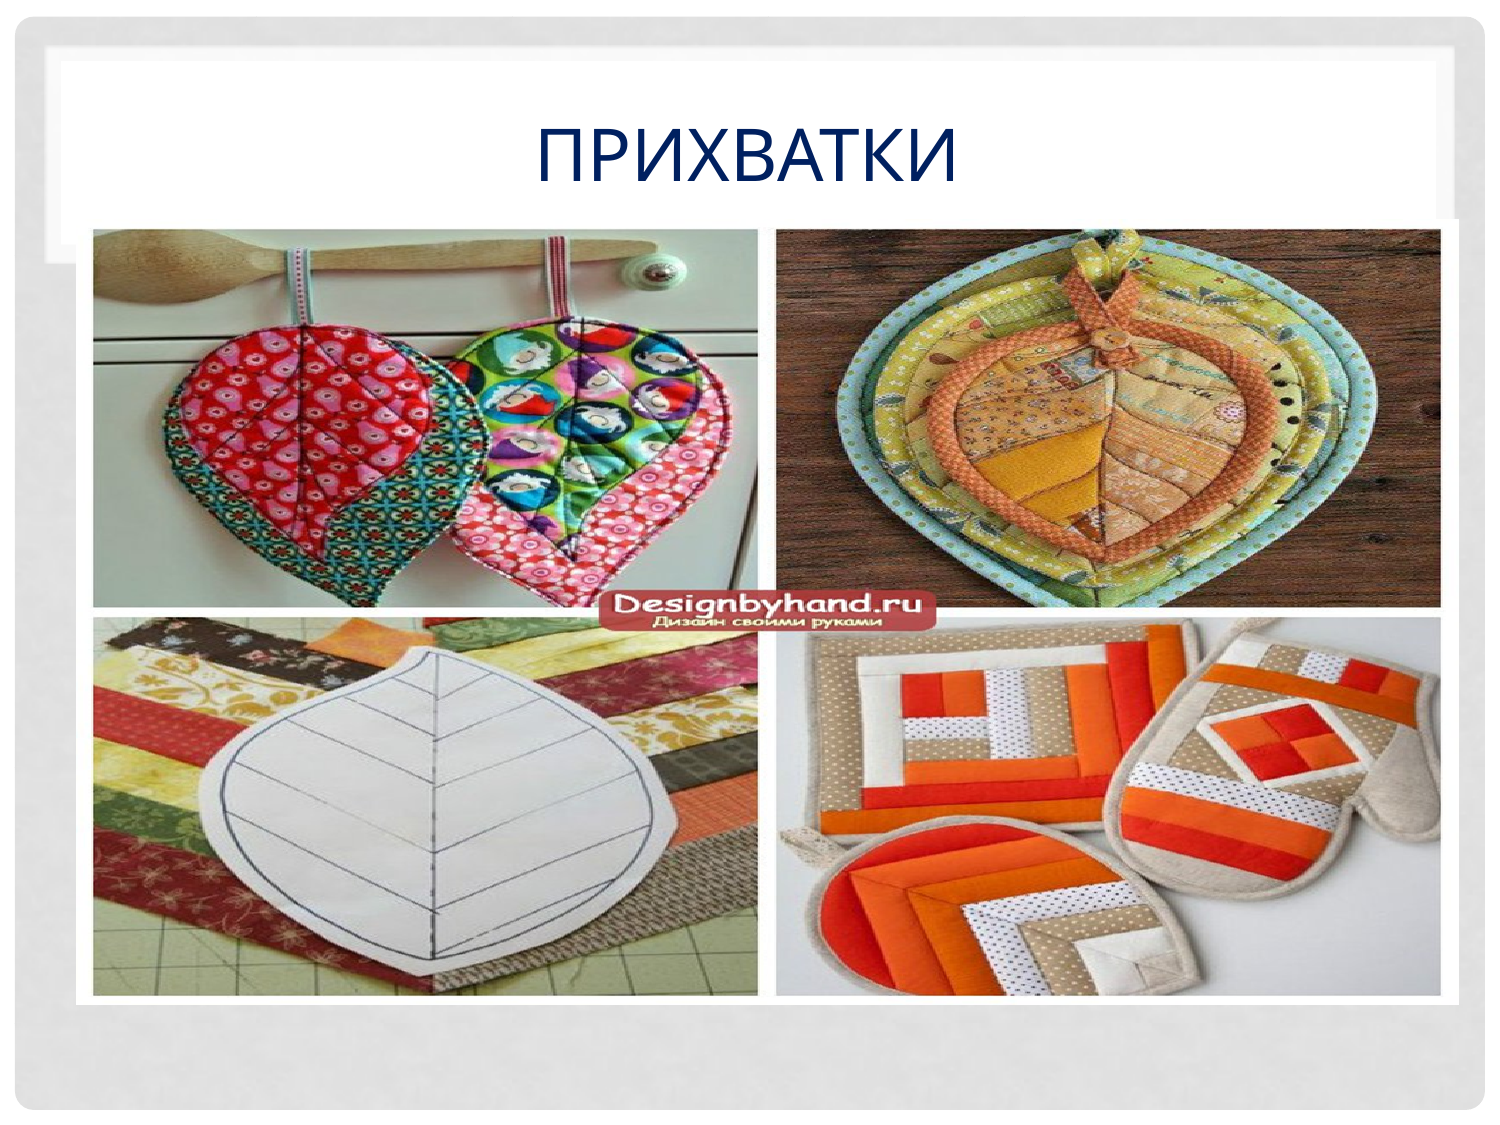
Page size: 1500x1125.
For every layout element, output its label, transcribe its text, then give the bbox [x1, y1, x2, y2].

title ПРИХВАТКИ [69, 66, 1425, 238]
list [76, 219, 1459, 1006]
